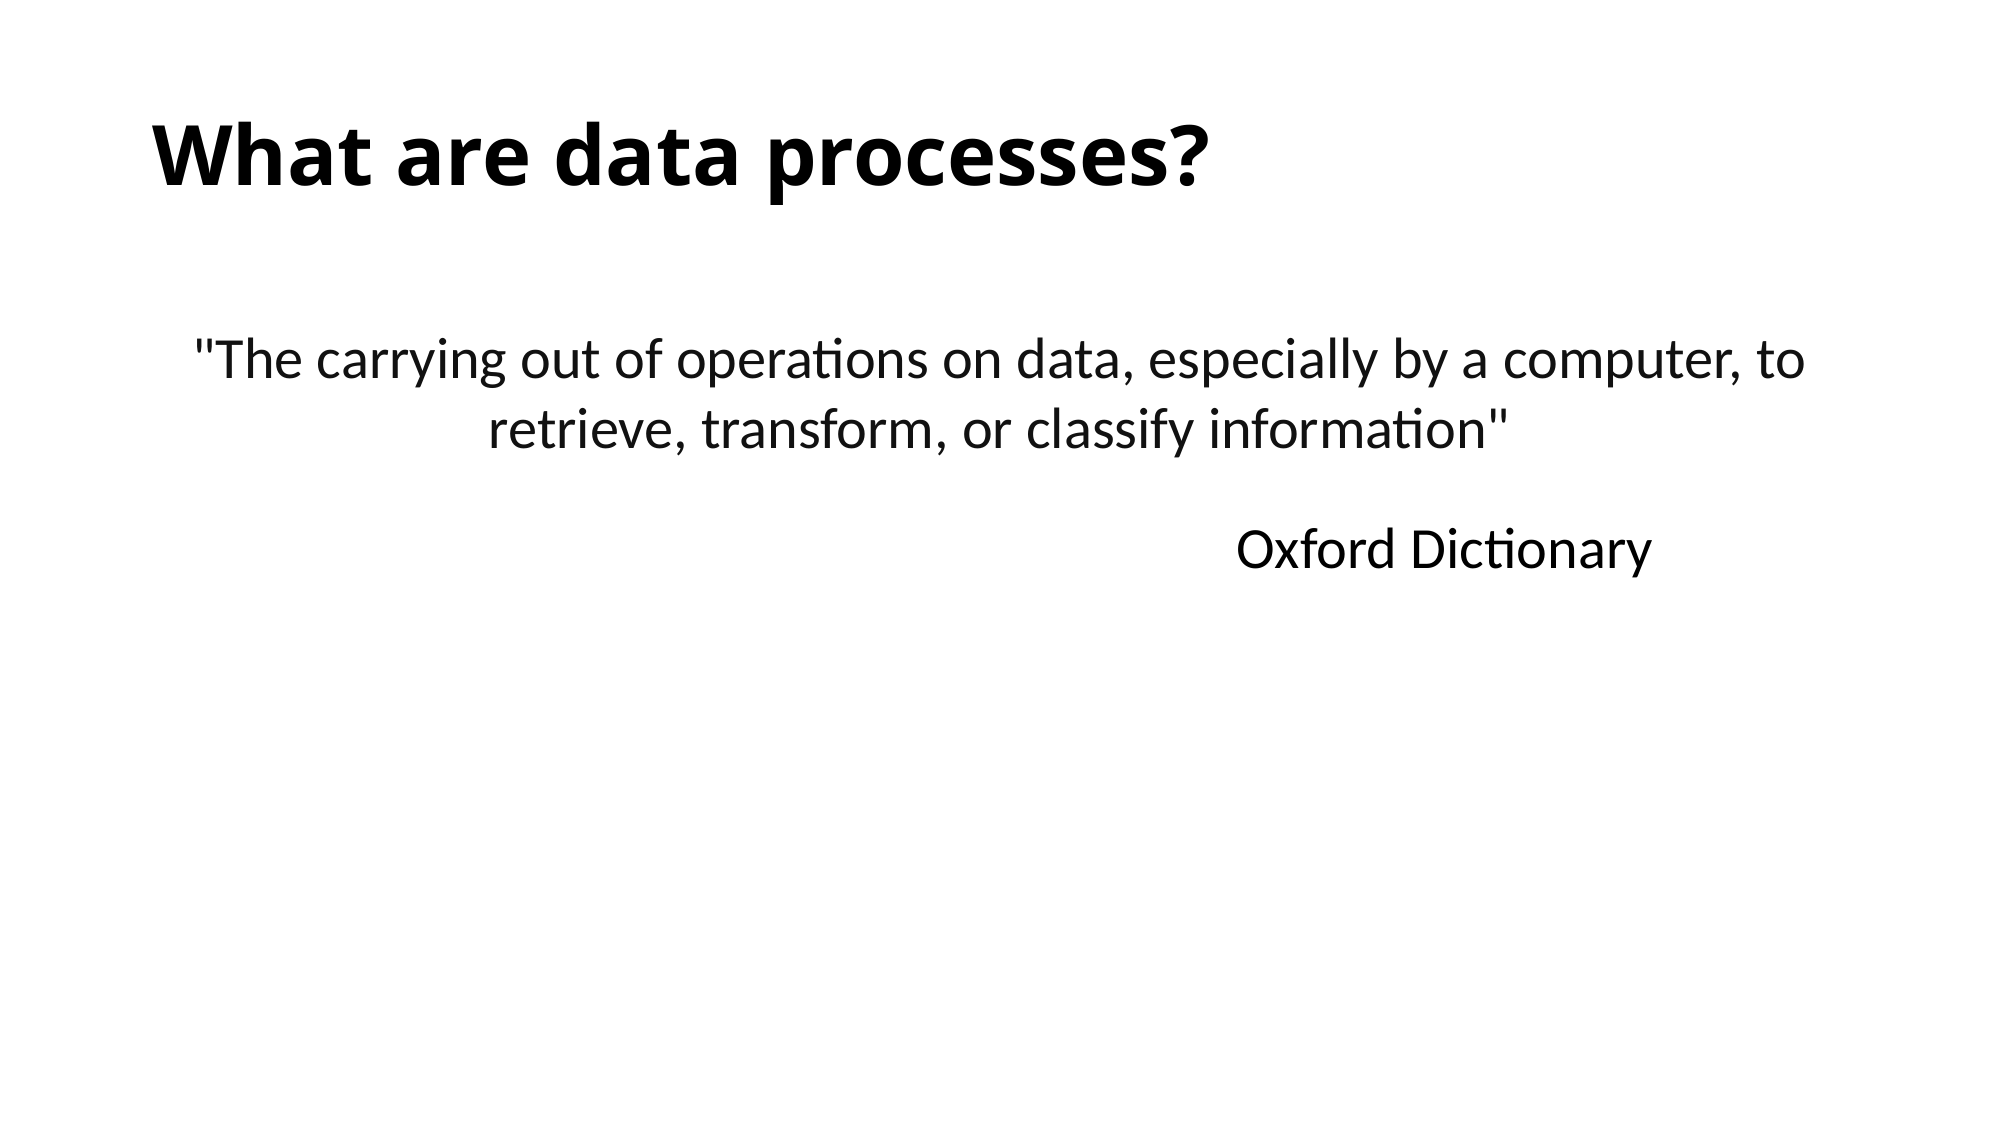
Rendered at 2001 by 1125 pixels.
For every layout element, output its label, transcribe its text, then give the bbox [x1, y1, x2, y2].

title What are data processes? [137, 82, 1863, 236]
text_box "The carrying out of operations on data, especially by a computer, to retrieve, transform, or classify information" [163, 312, 1837, 468]
text_box Oxford Dictionary [1221, 502, 2000, 588]
